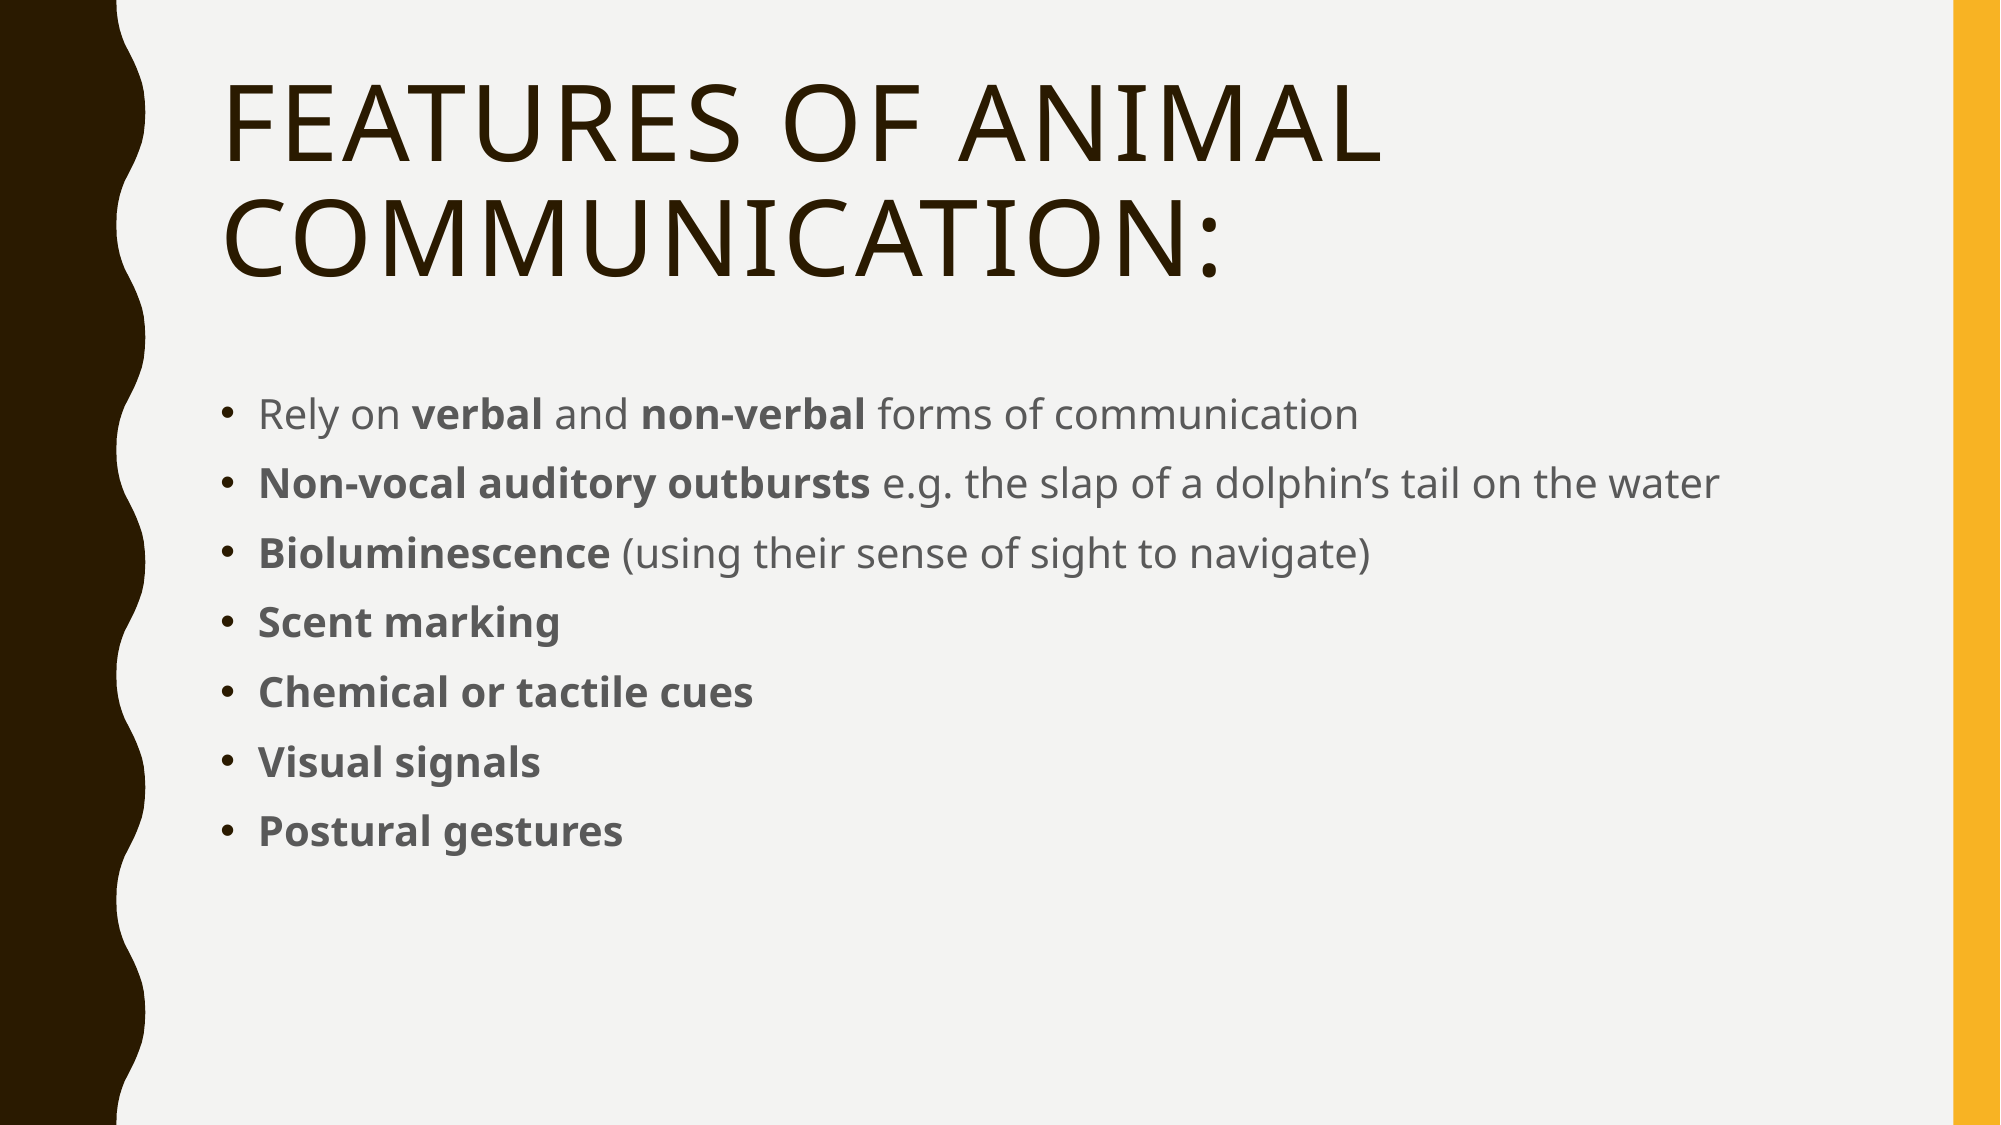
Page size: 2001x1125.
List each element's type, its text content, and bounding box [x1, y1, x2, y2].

list Rely on verbal and non-verbal forms of communication Non-vocal auditory outbursts e.g. the slap of a dolphin’s tail on the water Bioluminescence (using their sense of sight to navigate) Scent marking Chemical or tactile cues Visual signals Postural gestures [205, 375, 1875, 965]
title Features of Animal Communication: [205, 62, 1875, 308]
